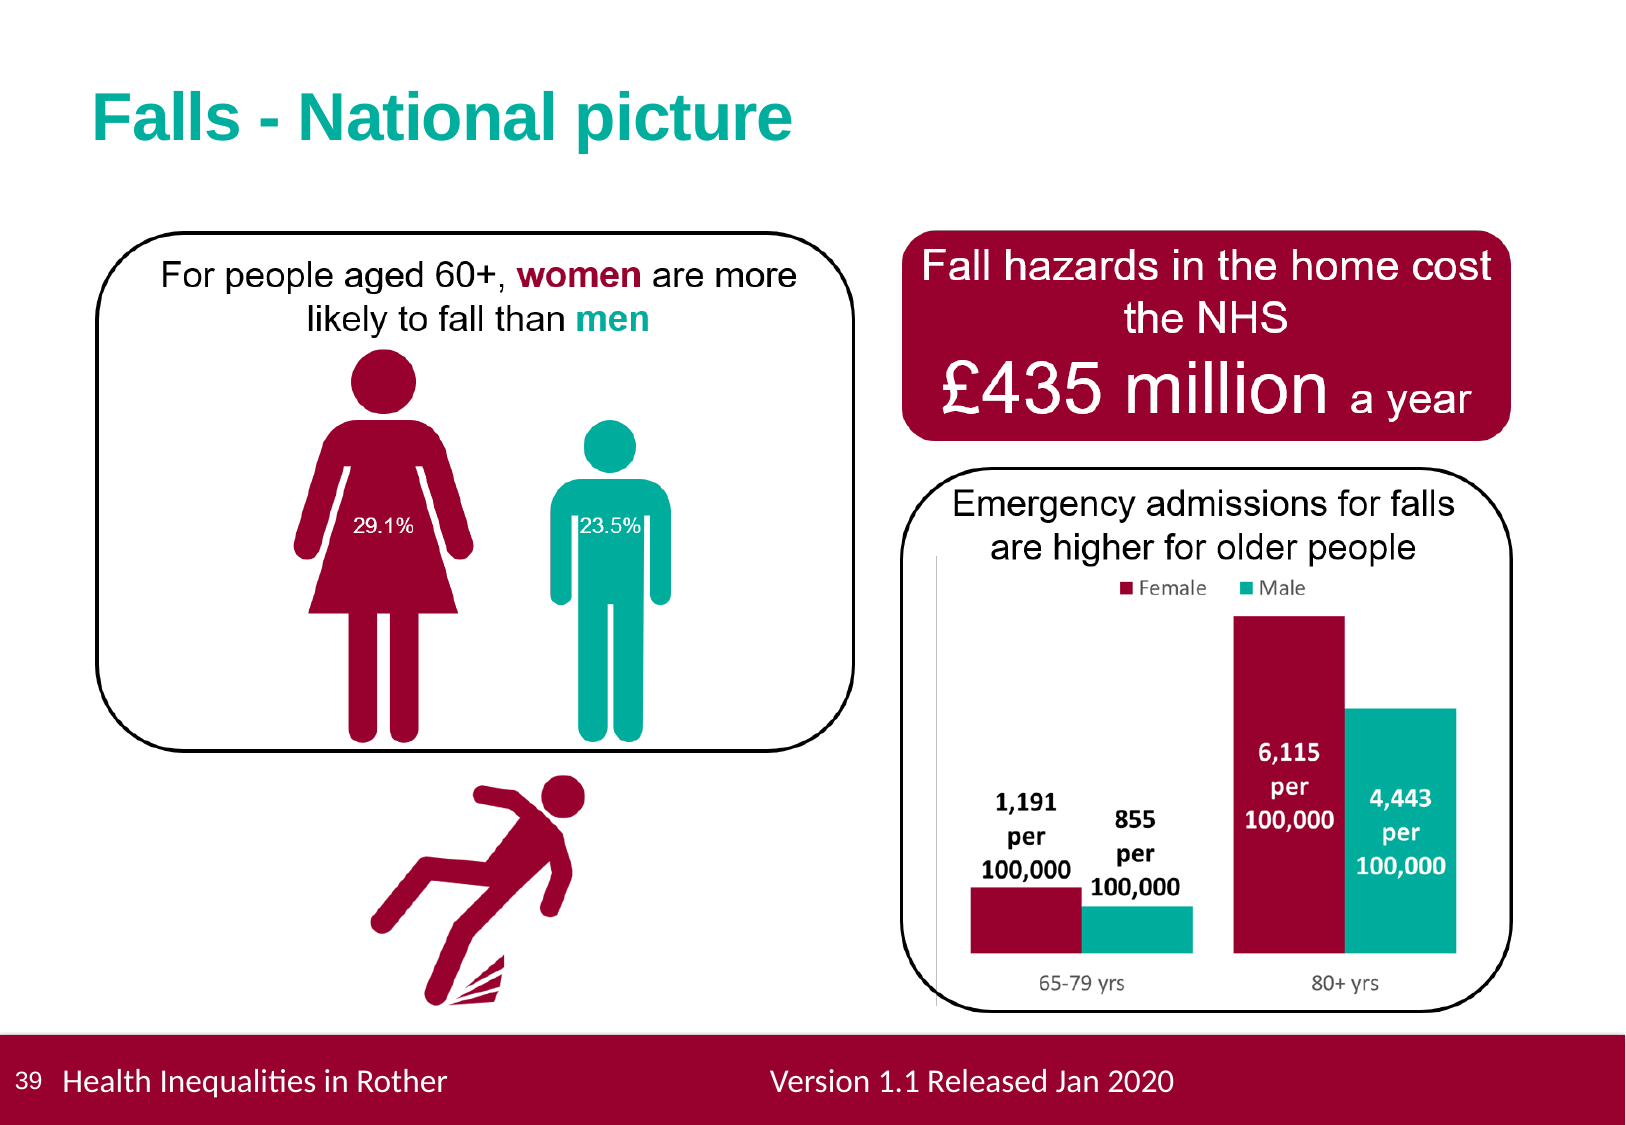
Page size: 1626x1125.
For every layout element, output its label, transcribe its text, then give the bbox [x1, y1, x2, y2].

picture [94, 224, 1530, 1013]
text_box Health Inequalities in Rother Version 1.1 Released Jan 2020 [10, 1052, 1448, 1107]
title Falls - National picture [91, 19, 1534, 207]
